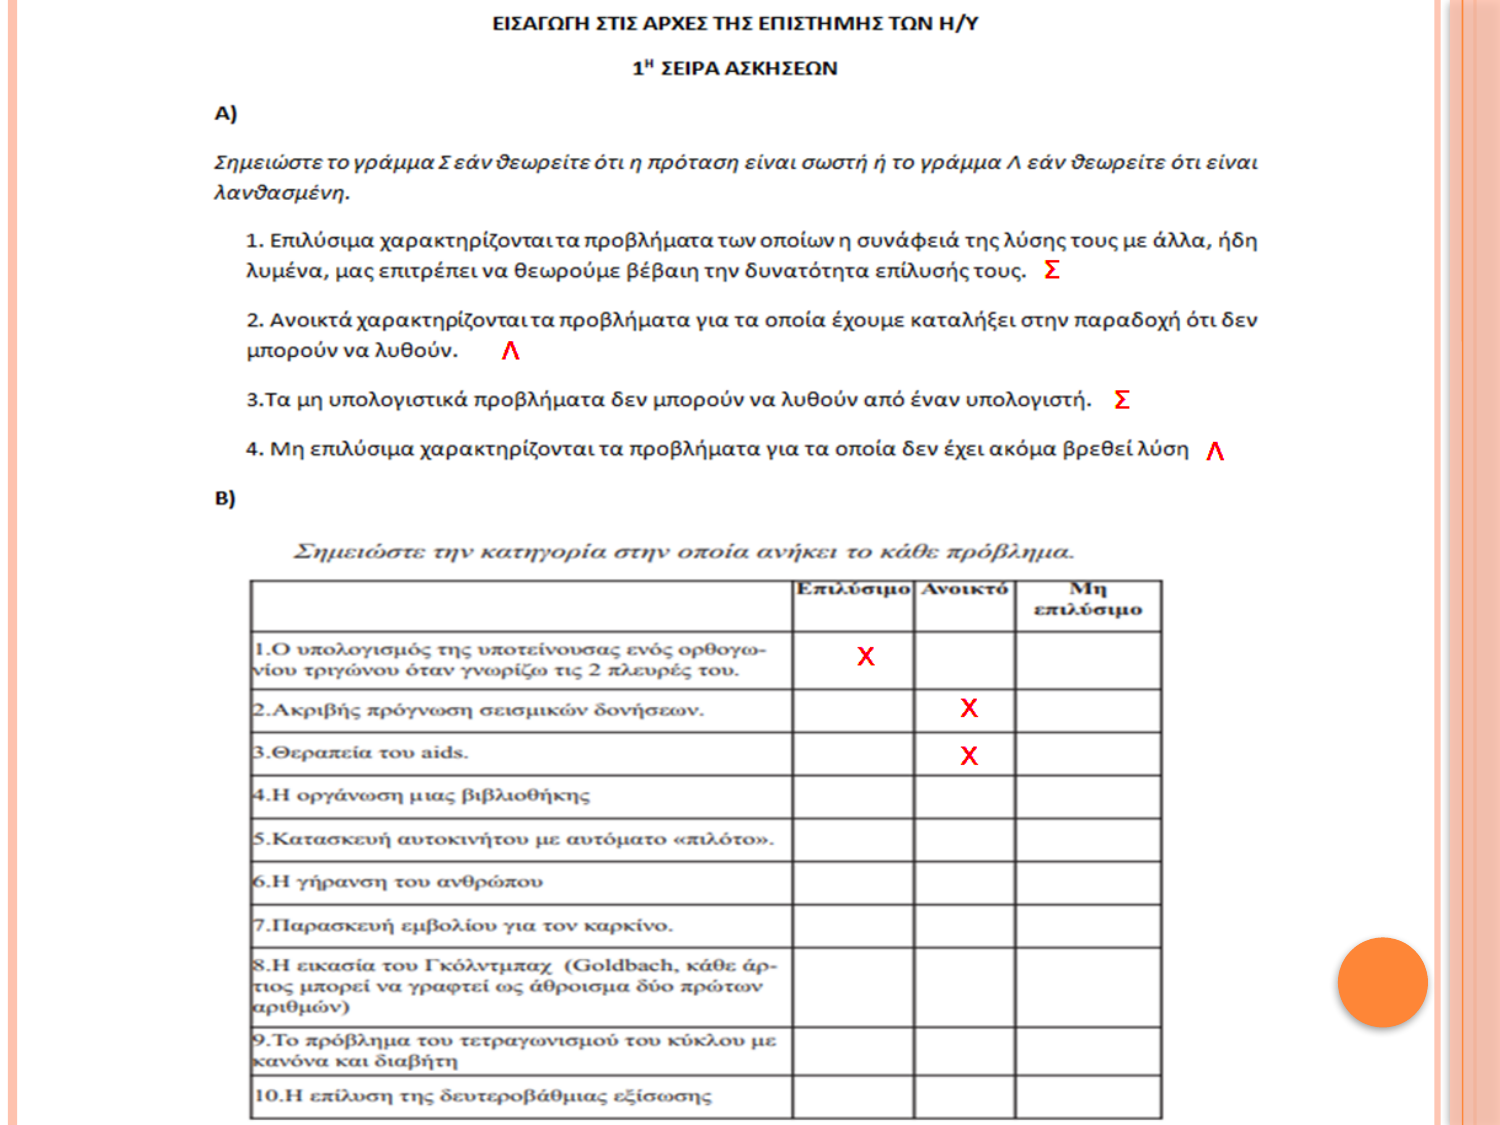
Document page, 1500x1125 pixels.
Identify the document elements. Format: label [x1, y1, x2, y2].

list [174, 11, 1293, 1125]
